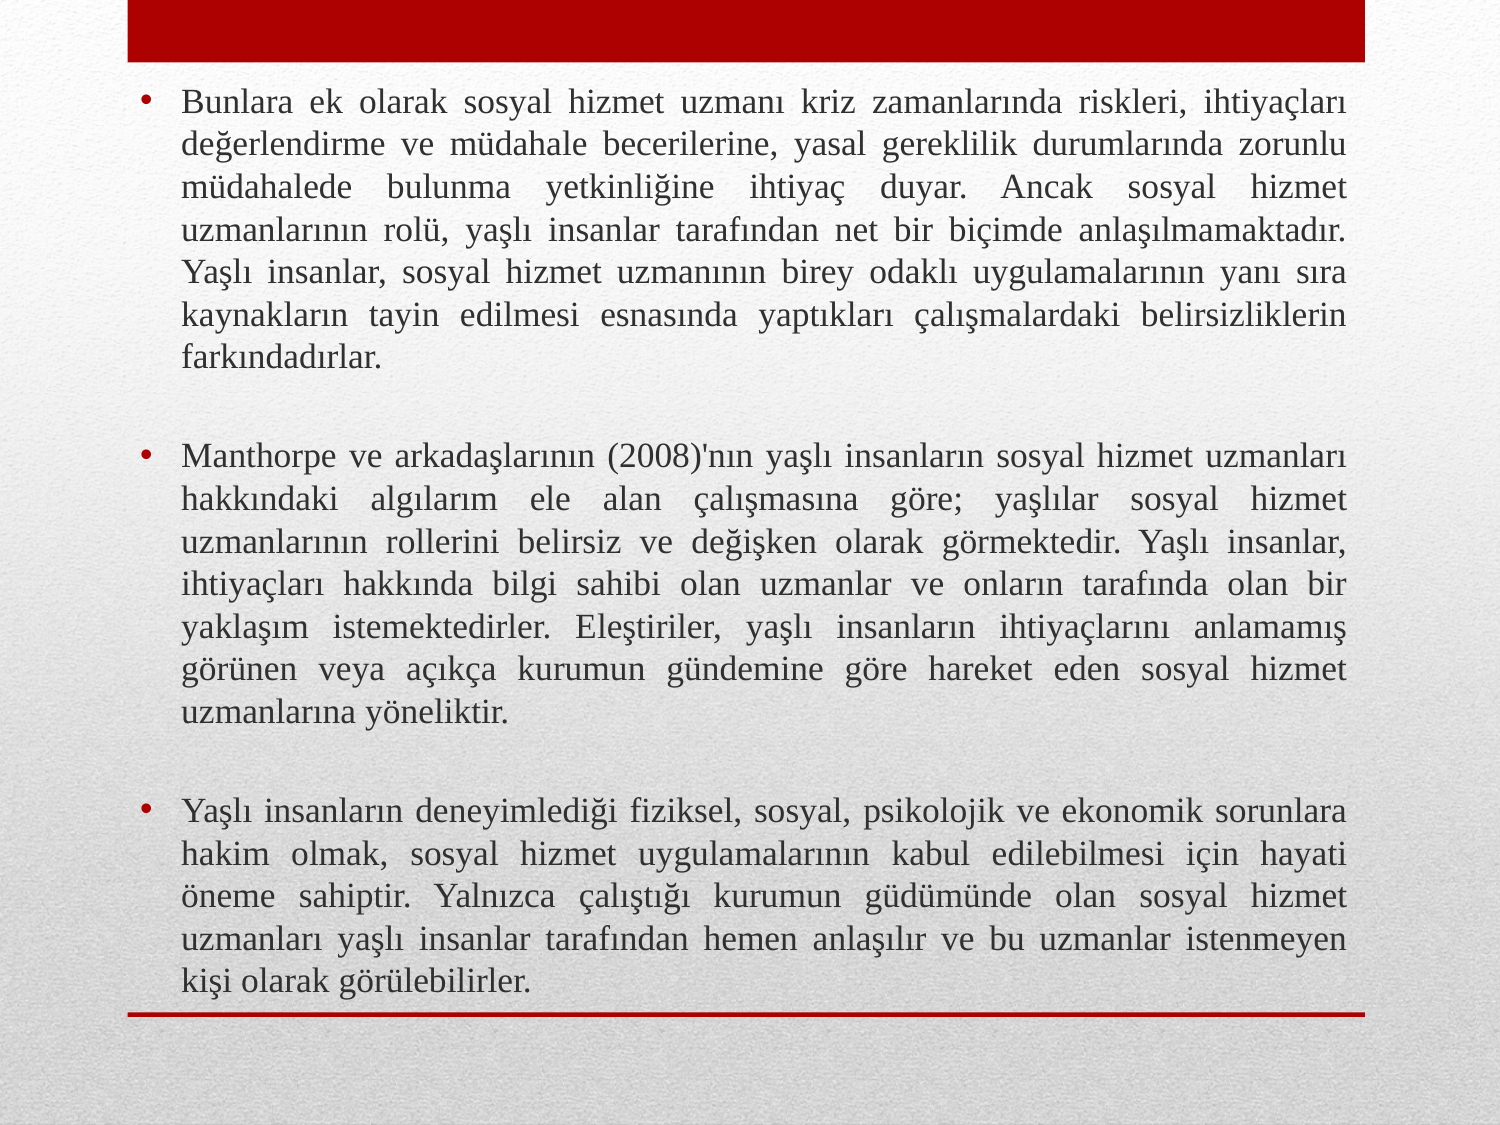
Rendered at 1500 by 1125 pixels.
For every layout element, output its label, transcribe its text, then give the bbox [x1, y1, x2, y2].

list Bunlara ek olarak sosyal hizmet uzmanı kriz zamanlarında riskleri, ihtiyaçları değerlendirme ve müdahale becerilerine, yasal gereklilik durumlarında zorunlu müdahalede bulunma yetkinliğine ihtiyaç duyar. Ancak sosyal hizmet uzmanlarının rolü, yaşlı insanlar tarafından net bir biçimde anlaşılmamaktadır. Yaşlı insanlar, sosyal hizmet uzmanının birey odaklı uygulamalarının yanı sıra kaynakların tayin edilmesi esnasında yaptıkları çalışmalardaki belirsizliklerin farkındadırlar. Manthorpe ve arkadaşlarının (2008)'nın yaşlı insanların sosyal hizmet uzmanları hakkındaki algılarım ele alan çalışmasına göre; yaşlılar sosyal hizmet uzmanlarının rollerini belirsiz ve değişken olarak görmektedir. Yaşlı insanlar, ihtiyaçları hakkında bilgi sahibi olan uzmanlar ve onların tarafında olan bir yaklaşım istemektedirler. Eleştiriler, yaşlı insanların ihtiyaçlarını anlamamış görünen veya açıkça kurumun gündemine göre hareket eden sosyal hizmet uzmanlarına yöneliktir. Yaşlı insanların deneyimlediği fiziksel, sosyal, psikolojik ve ekonomik sorunlara hakim olmak, sosyal hizmet uygulamalarının kabul edilebilmesi için hayati öneme sahiptir. Yalnızca çalıştığı kurumun güdümünde olan sosyal hizmet uzmanları yaşlı insanlar tarafından hemen anlaşılır ve bu uzmanlar istenmeyen kişi olarak görülebilirler. [125, 66, 1363, 1012]
